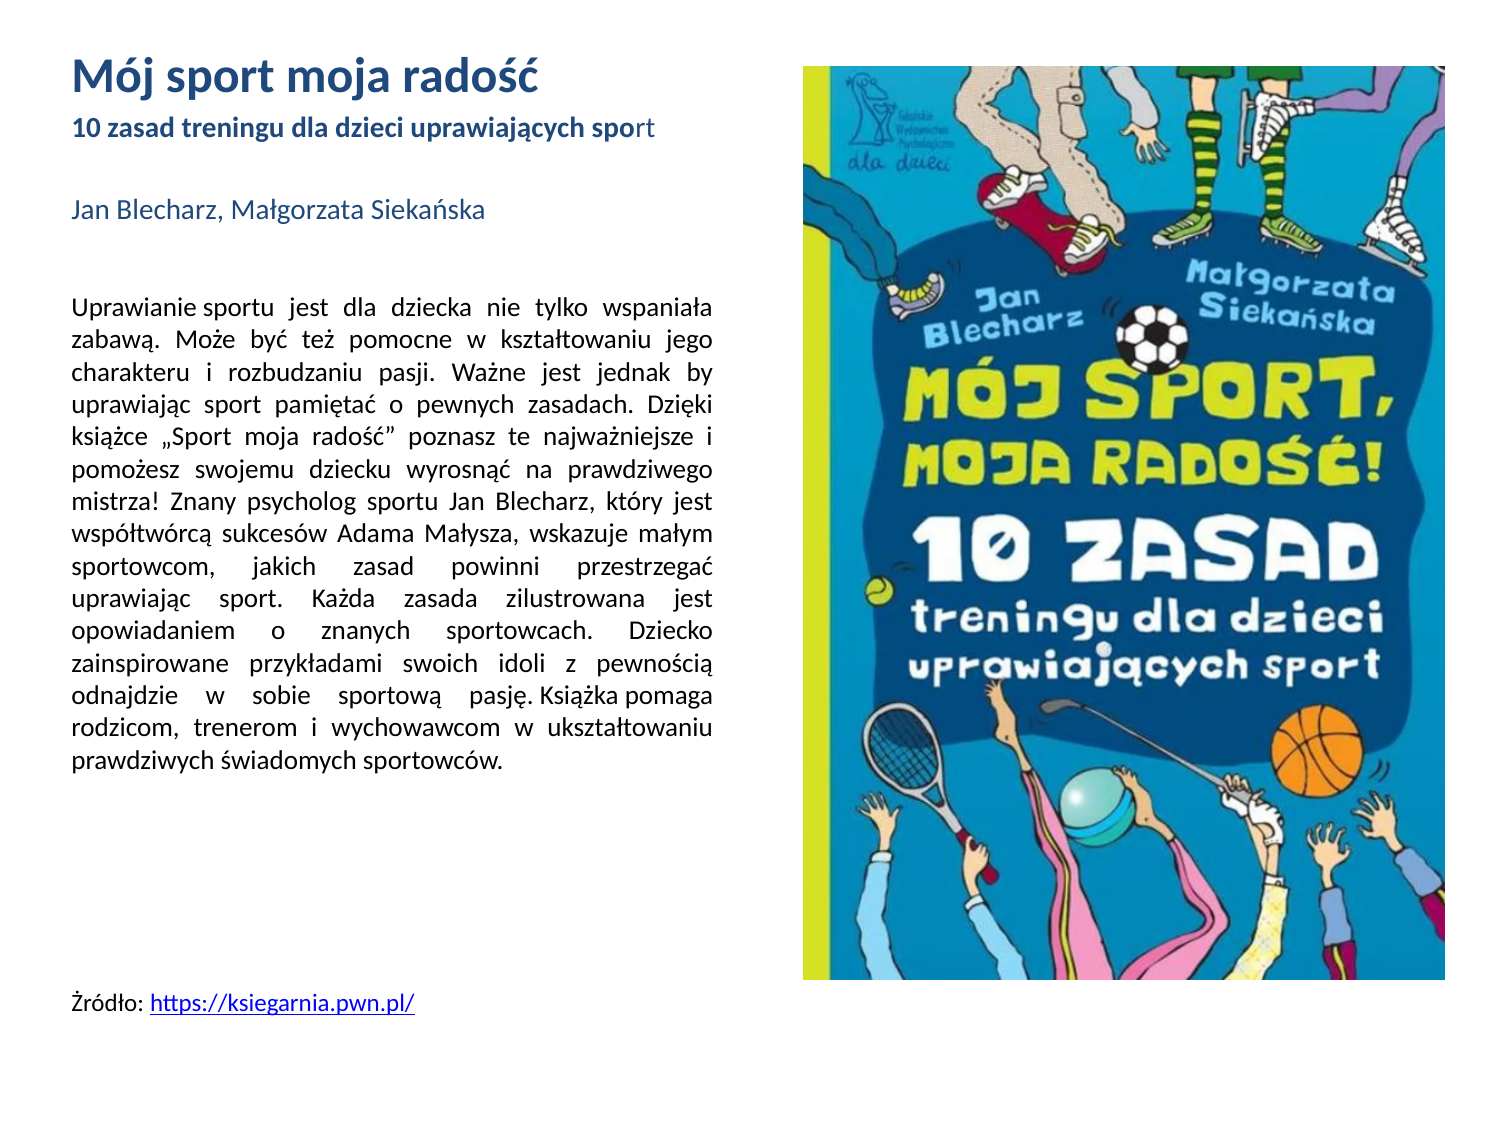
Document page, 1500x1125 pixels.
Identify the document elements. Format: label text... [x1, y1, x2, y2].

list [803, 66, 1445, 981]
list Mój sport moja radość 10 zasad treningu dla dzieci uprawiających sport Jan Blecharz, Małgorzata Siekańska Uprawianie sportu jest dla dziecka nie tylko wspaniała zabawą. Może być też pomocne w kształtowaniu jego charakteru i rozbudzaniu pasji. Ważne jest jednak by uprawiając sport pamiętać o pewnych zasadach. Dzięki książce „Sport moja radość” poznasz te najważniejsze i pomożesz swojemu dziecku wyrosnąć na prawdziwego mistrza! Znany psycholog sportu Jan Blecharz, który jest współtwórcą sukcesów Adama Małysza, wskazuje małym sportowcom, jakich zasad powinni przestrzegać uprawiając sport. Każda zasada zilustrowana jest opowiadaniem o znanych sportowcach. Dziecko zainspirowane przykładami swoich idoli z pewnością odnajdzie w sobie sportową pasję. Książka pomaga rodzicom, trenerom i wychowawcom w ukształtowaniu prawdziwych świadomych sportowców. Żródło: https://ksiegarnia.pwn.pl/ [56, 35, 728, 1090]
